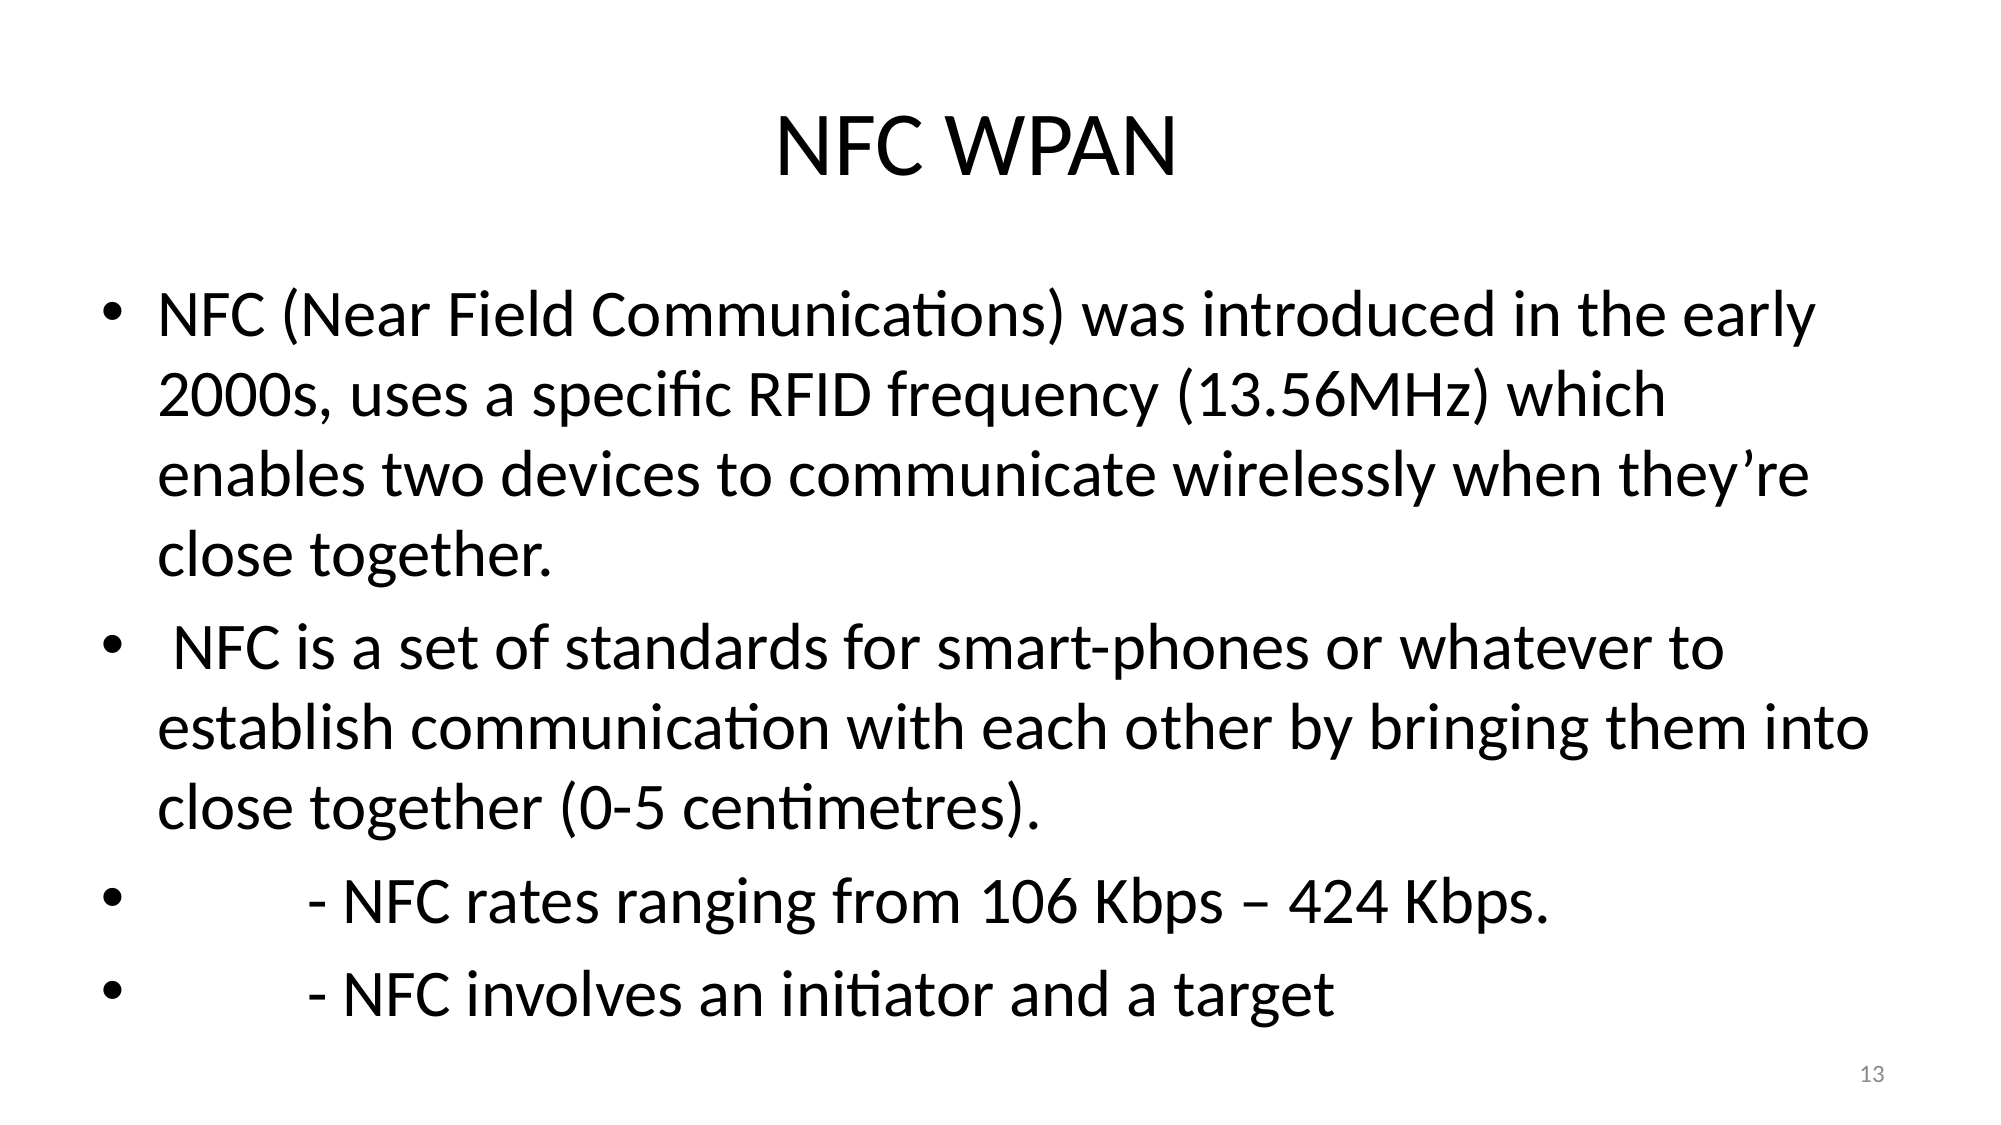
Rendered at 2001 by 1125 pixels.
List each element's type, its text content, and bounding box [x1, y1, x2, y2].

list NFC (Near Field Communications) was introduced in the early 2000s, uses a specific RFID frequency (13.56MHz) which enables two devices to communicate wirelessly when they’re close together. NFC is a set of standards for smart-phones or whatever to establish communication with each other by bringing them into close together (0-5 centimetres). - NFC rates ranging from 106 Kbps – 424 Kbps. - NFC involves an initiator and a target [85, 262, 1900, 1125]
slide_number 13 [1433, 1042, 1900, 1103]
title NFC WPAN [99, 45, 1900, 233]
